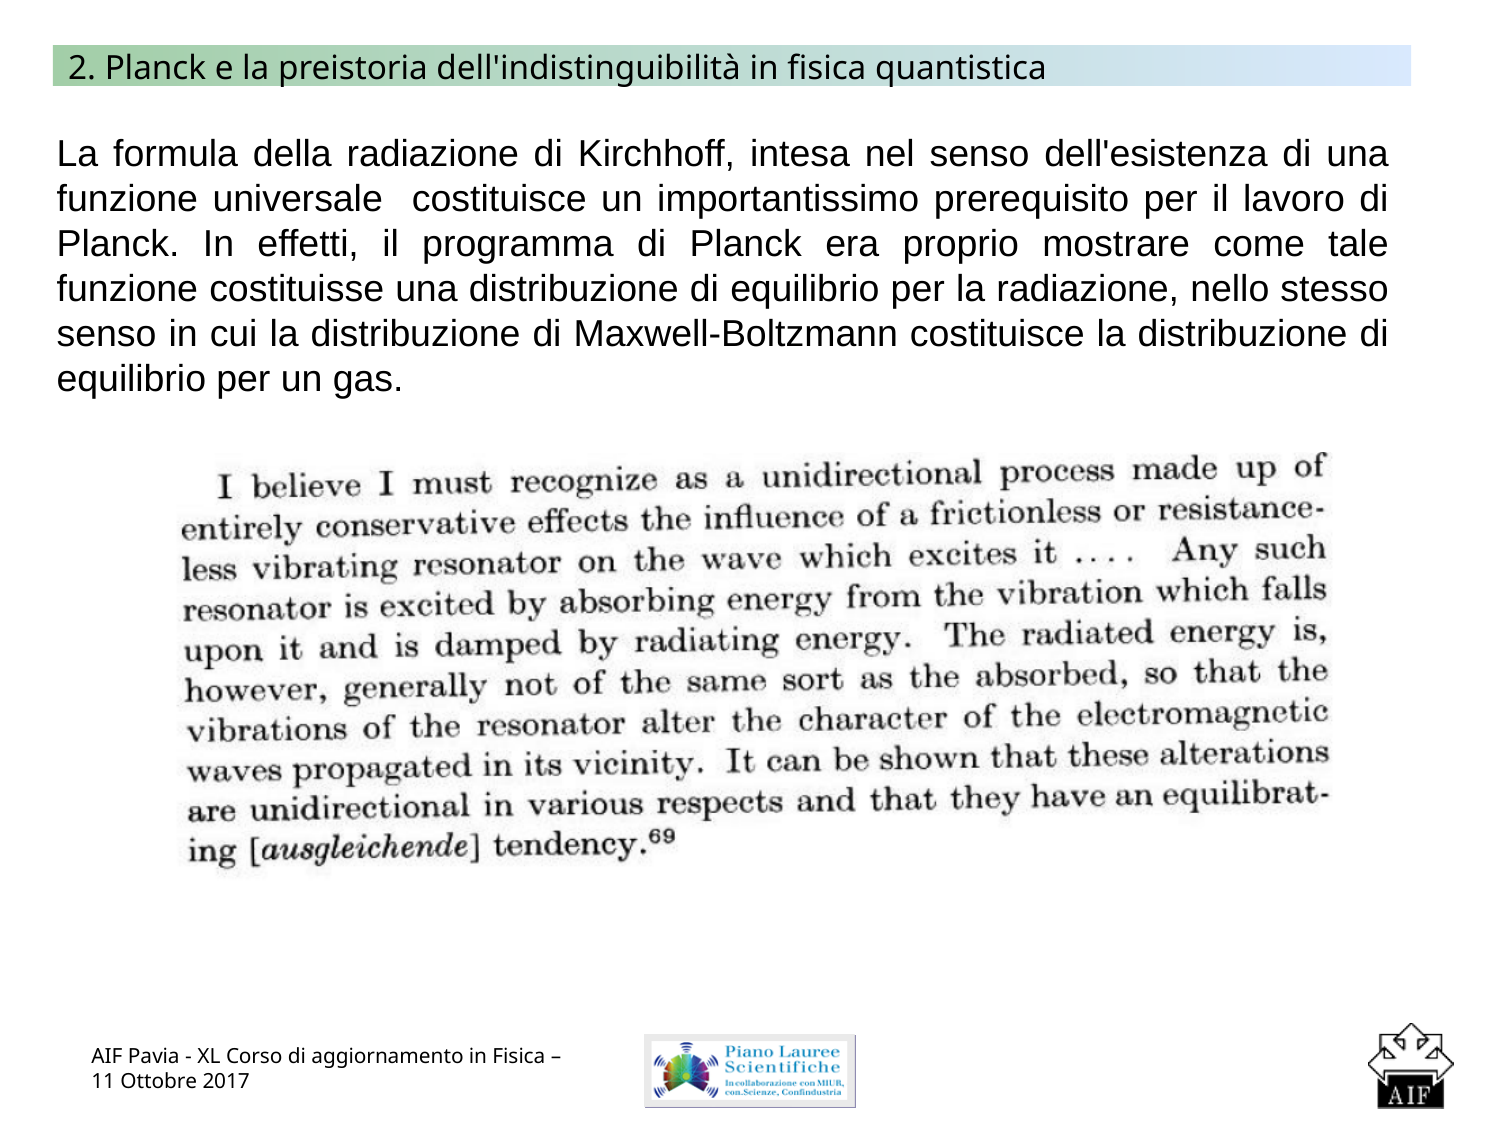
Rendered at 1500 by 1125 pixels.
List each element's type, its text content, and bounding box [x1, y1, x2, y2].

picture [1368, 1023, 1454, 1109]
title 2. Planck e la preistoria dell'indistinguibilità in fisica quantistica [53, 54, 1404, 79]
picture [159, 452, 1371, 890]
footer AIF Pavia - XL Corso di aggiornamento in Fisica – 11 Ottobre 2017 [76, 1035, 588, 1100]
picture [644, 1034, 856, 1108]
